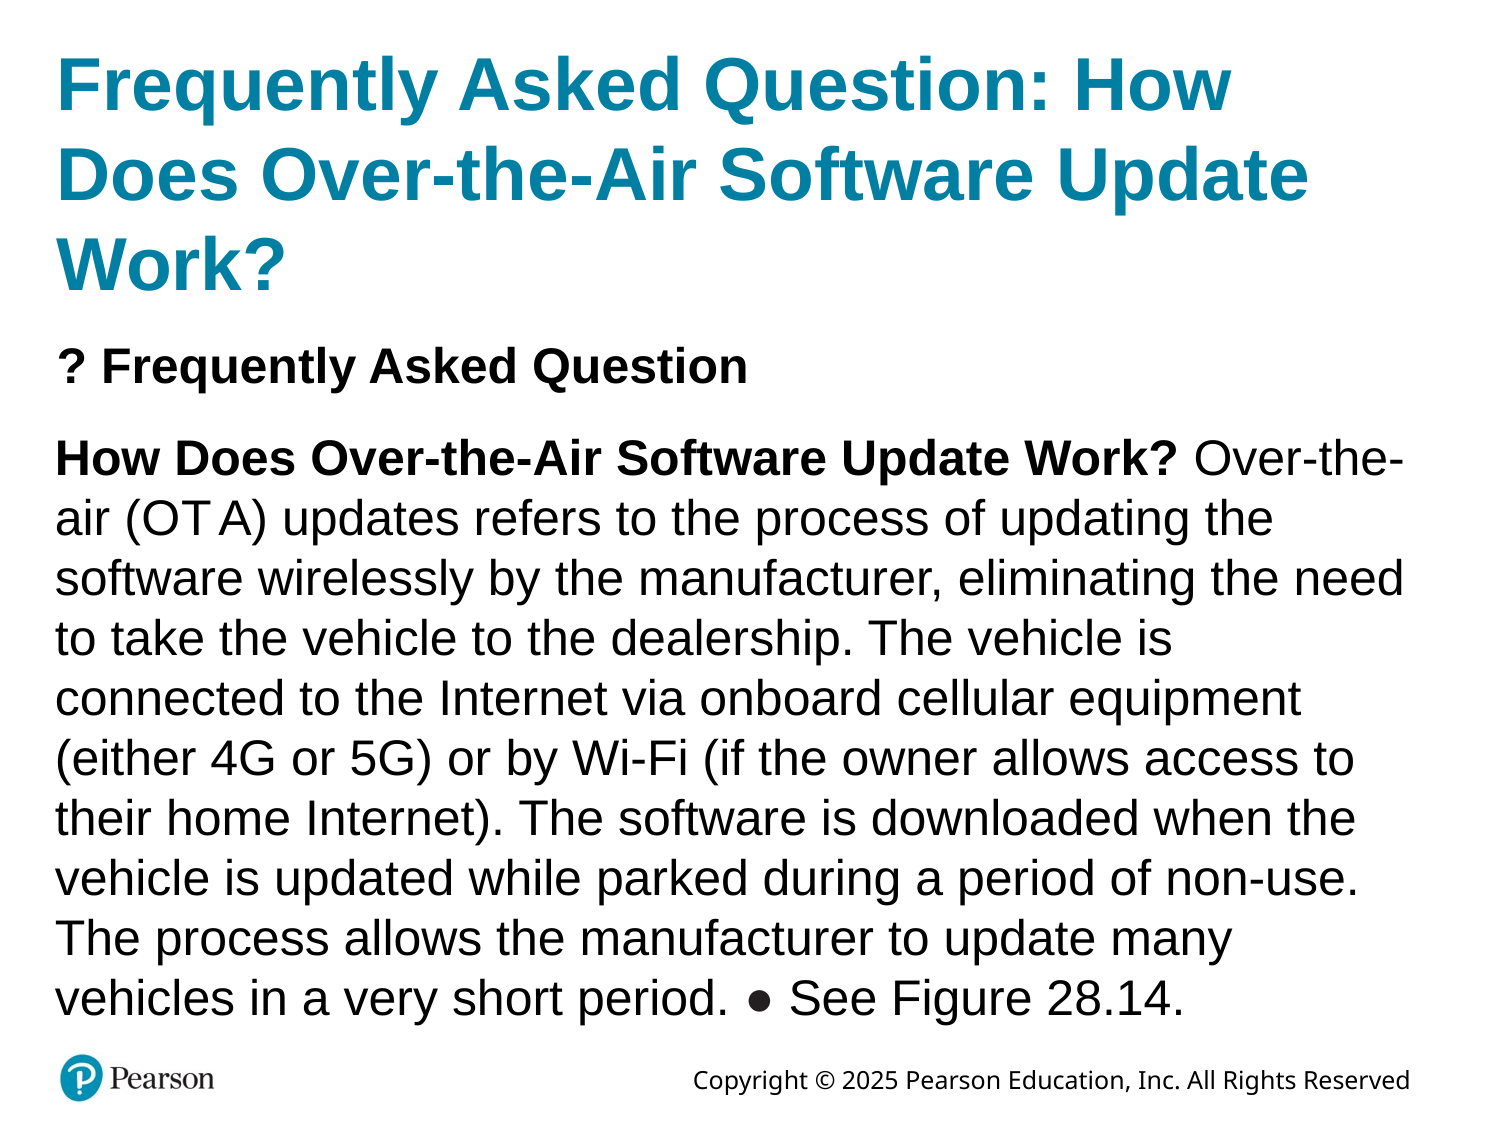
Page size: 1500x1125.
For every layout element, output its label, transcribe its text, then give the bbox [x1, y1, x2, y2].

list ? Frequently Asked Question [56, 41, 784, 403]
title Frequently Asked Question: How Does Over-the-Air Software Update Work? [56, 32, 1418, 309]
list How Does Over-the-Air Software Update Work? Over-the-air (O T A) updates refers to the process of updating the software wirelessly by the manufacturer, eliminating the need to take the vehicle to the dealership. The vehicle is connected to the Internet via onboard cellular equipment (either 4G or 5G) or by Wi-Fi (if the owner allows access to their home Internet). The software is downloaded when the vehicle is updated while parked during a period of non-use. The process allows the manufacturer to update many vehicles in a very short period. ● See Figure 28.14. [55, 403, 1418, 1048]
picture [59, 1053, 215, 1104]
